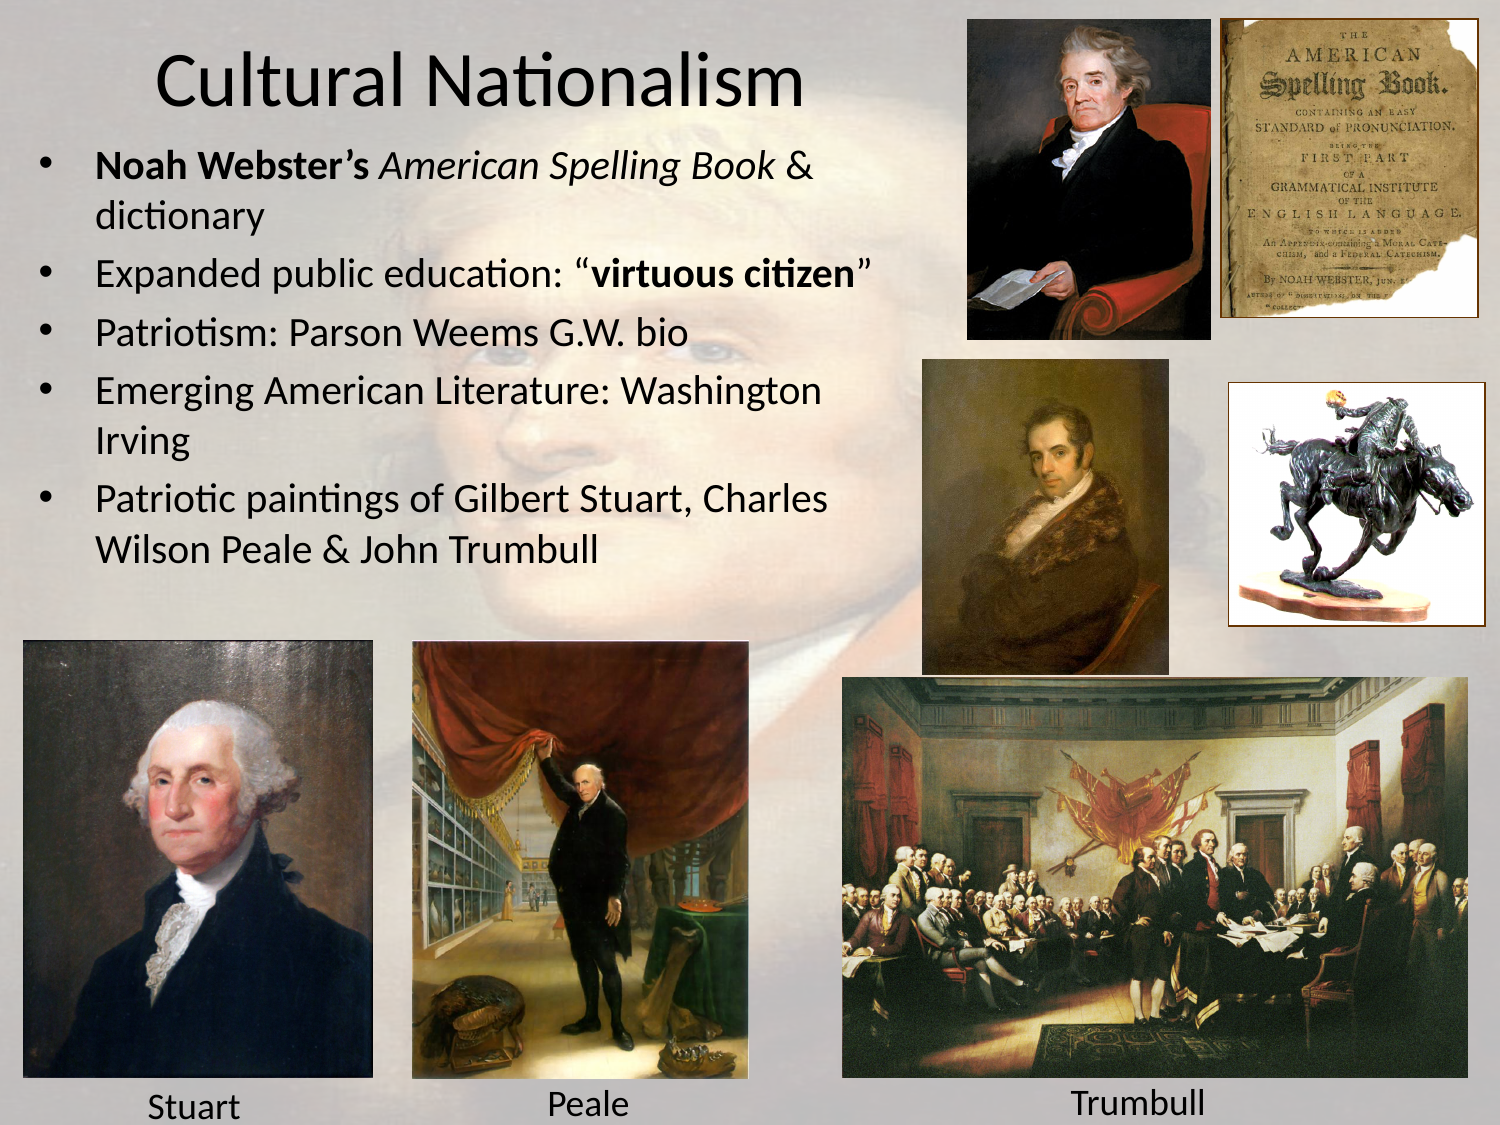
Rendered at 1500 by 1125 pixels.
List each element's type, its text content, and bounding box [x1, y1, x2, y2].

picture [842, 677, 1468, 1079]
title Cultural Nationalism [23, 19, 940, 129]
picture [967, 19, 1211, 341]
text_box Trumbull [1055, 1086, 1221, 1125]
picture [922, 358, 1169, 675]
list Noah Webster’s American Spelling Book & dictionary Expanded public education: “virtuous citizen” Patriotism: Parson Weems G.W. bio Emerging American Literature: Washington Irving Patriotic paintings of Gilbert Stuart, Charles Wilson Peale & John Trumbull [23, 129, 940, 641]
text_box Peale [532, 1086, 645, 1125]
picture [1221, 19, 1478, 318]
picture [23, 639, 373, 1078]
picture [412, 639, 750, 1080]
text_box Stuart [132, 1085, 256, 1125]
picture [1228, 382, 1485, 626]
